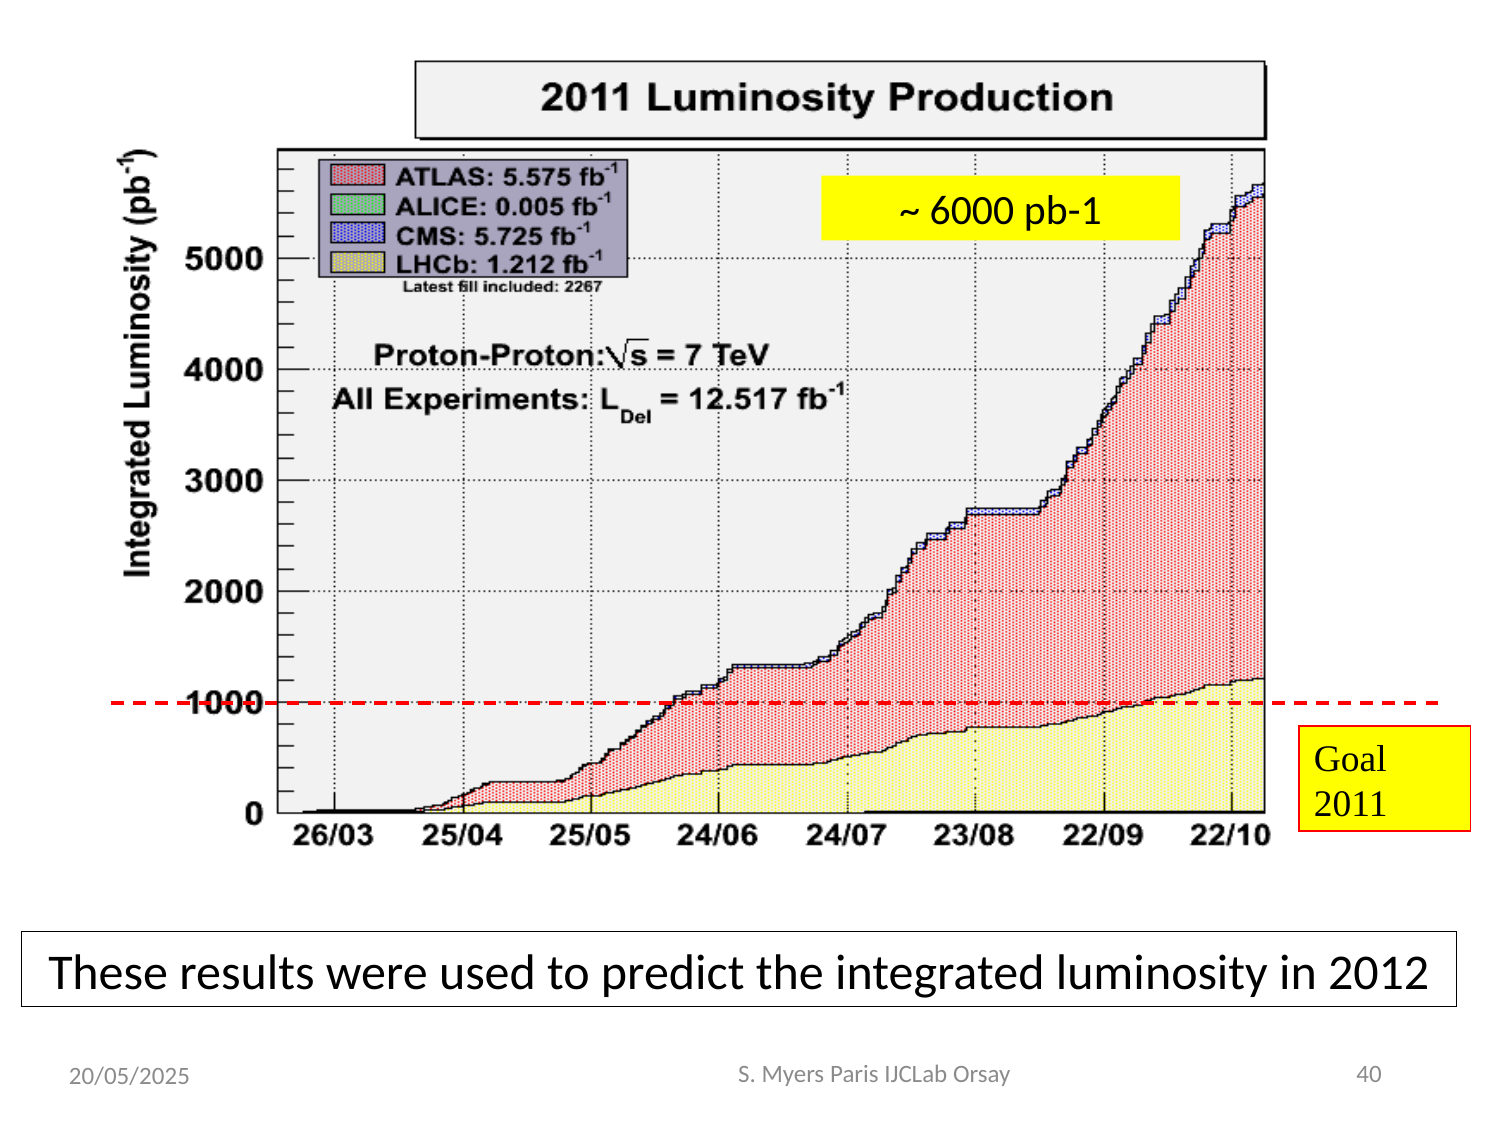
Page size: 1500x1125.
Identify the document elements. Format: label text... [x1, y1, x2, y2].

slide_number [53, 1046, 253, 1103]
text_box These results were used to predict the integrated luminosity in 2012 [21, 931, 1457, 1007]
footer S. Myers Paris IJCLab Orsay [714, 1042, 1035, 1103]
slide_number 40 [1301, 1042, 1397, 1103]
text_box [86, 53, 1471, 947]
